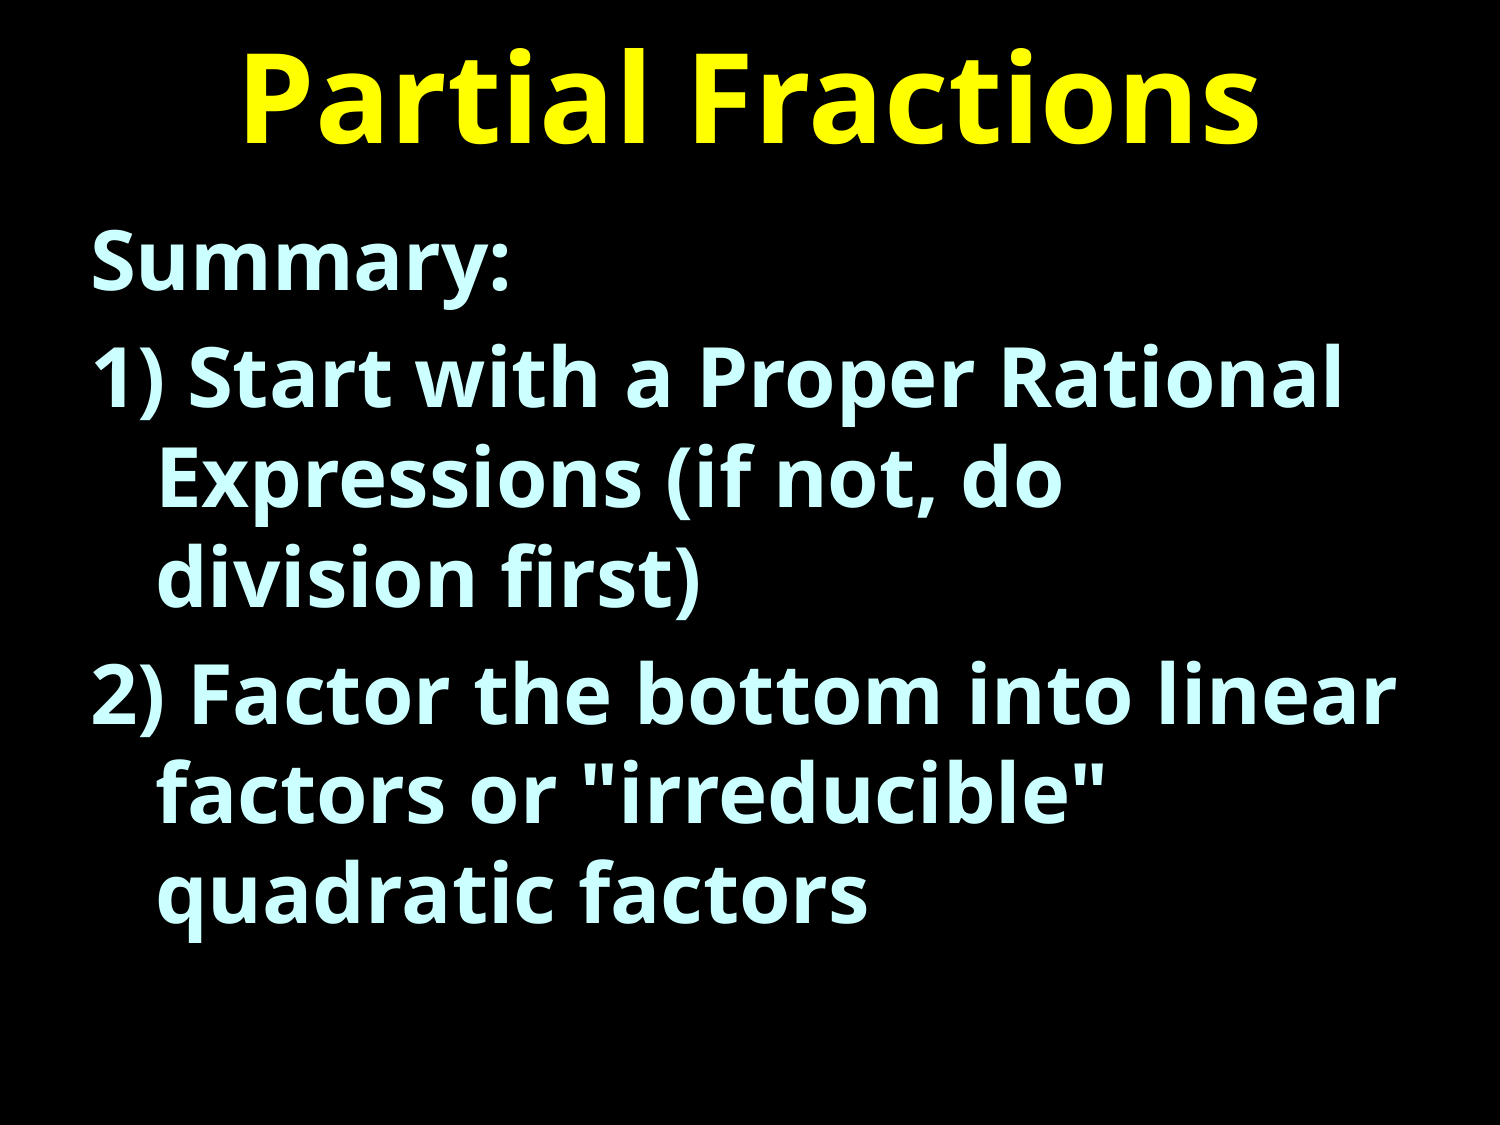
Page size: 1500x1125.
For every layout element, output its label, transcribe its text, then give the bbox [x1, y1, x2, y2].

list Summary: 1) Start with a Proper Rational Expressions (if not, do division first) 2) Factor the bottom into linear factors or "irreducible" quadratic factors [75, 200, 1425, 1125]
title Partial Fractions [0, 0, 1500, 188]
